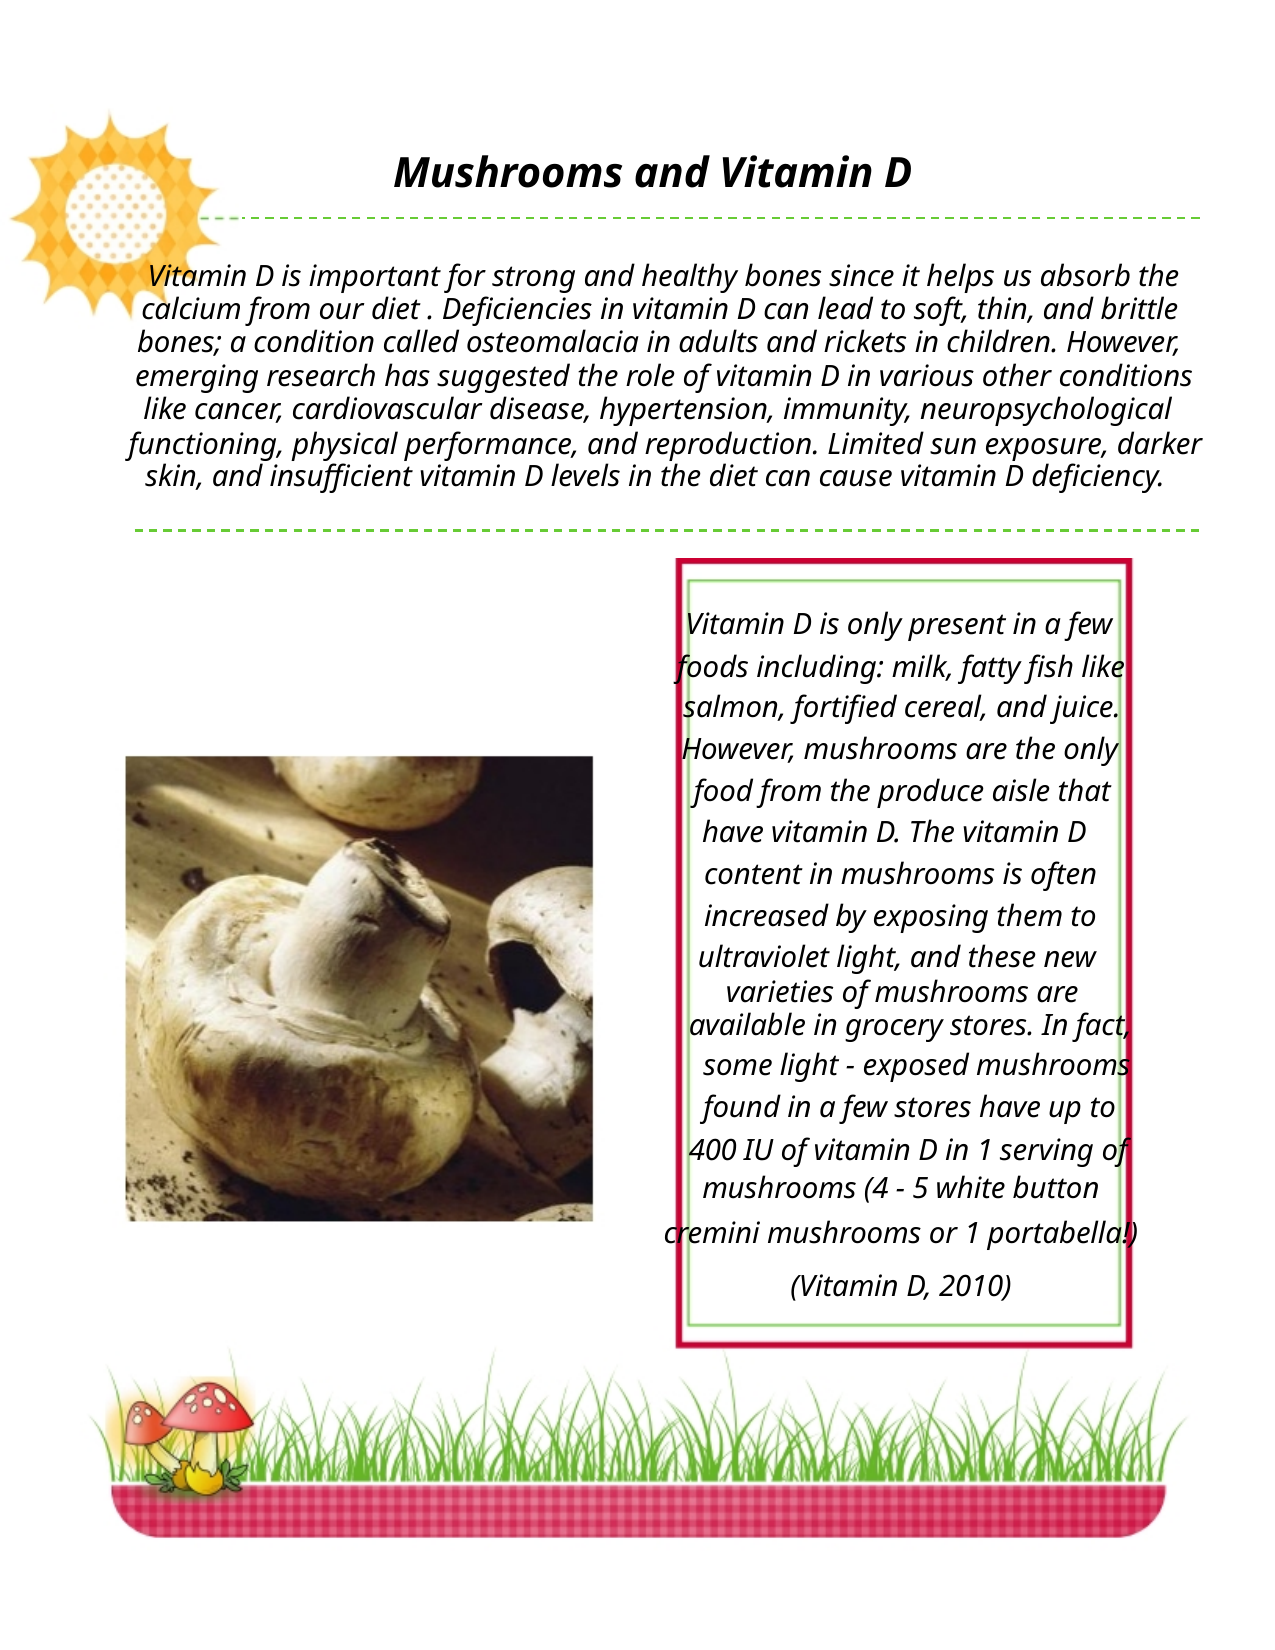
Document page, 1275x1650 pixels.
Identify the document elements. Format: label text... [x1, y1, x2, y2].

text_box [246, 215, 1202, 264]
text_box Mushrooms and Vitamin D [393, 154, 913, 204]
picture [78, 558, 1199, 1569]
text_box [132, 501, 1202, 534]
picture [0, 103, 242, 332]
text_box Vitamin D is important for strong and healthy bones since it helps us absorb the calcium from our diet . Deficiencies in vitamin D can lead to soft, thin, and brittle bones; a condition called osteomalacia in adults and rickets in children. However, emerging research has suggested the role of vitamin D in various other conditions like cancer, cardiovascular disease, hypertension, immunity, neuropsychological functioning, physical performance, and reproduction. Limited sun exposure, darker skin, and insufficient vitamin D levels in the diet can cause vitamin D deficiency. [128, 264, 1203, 501]
